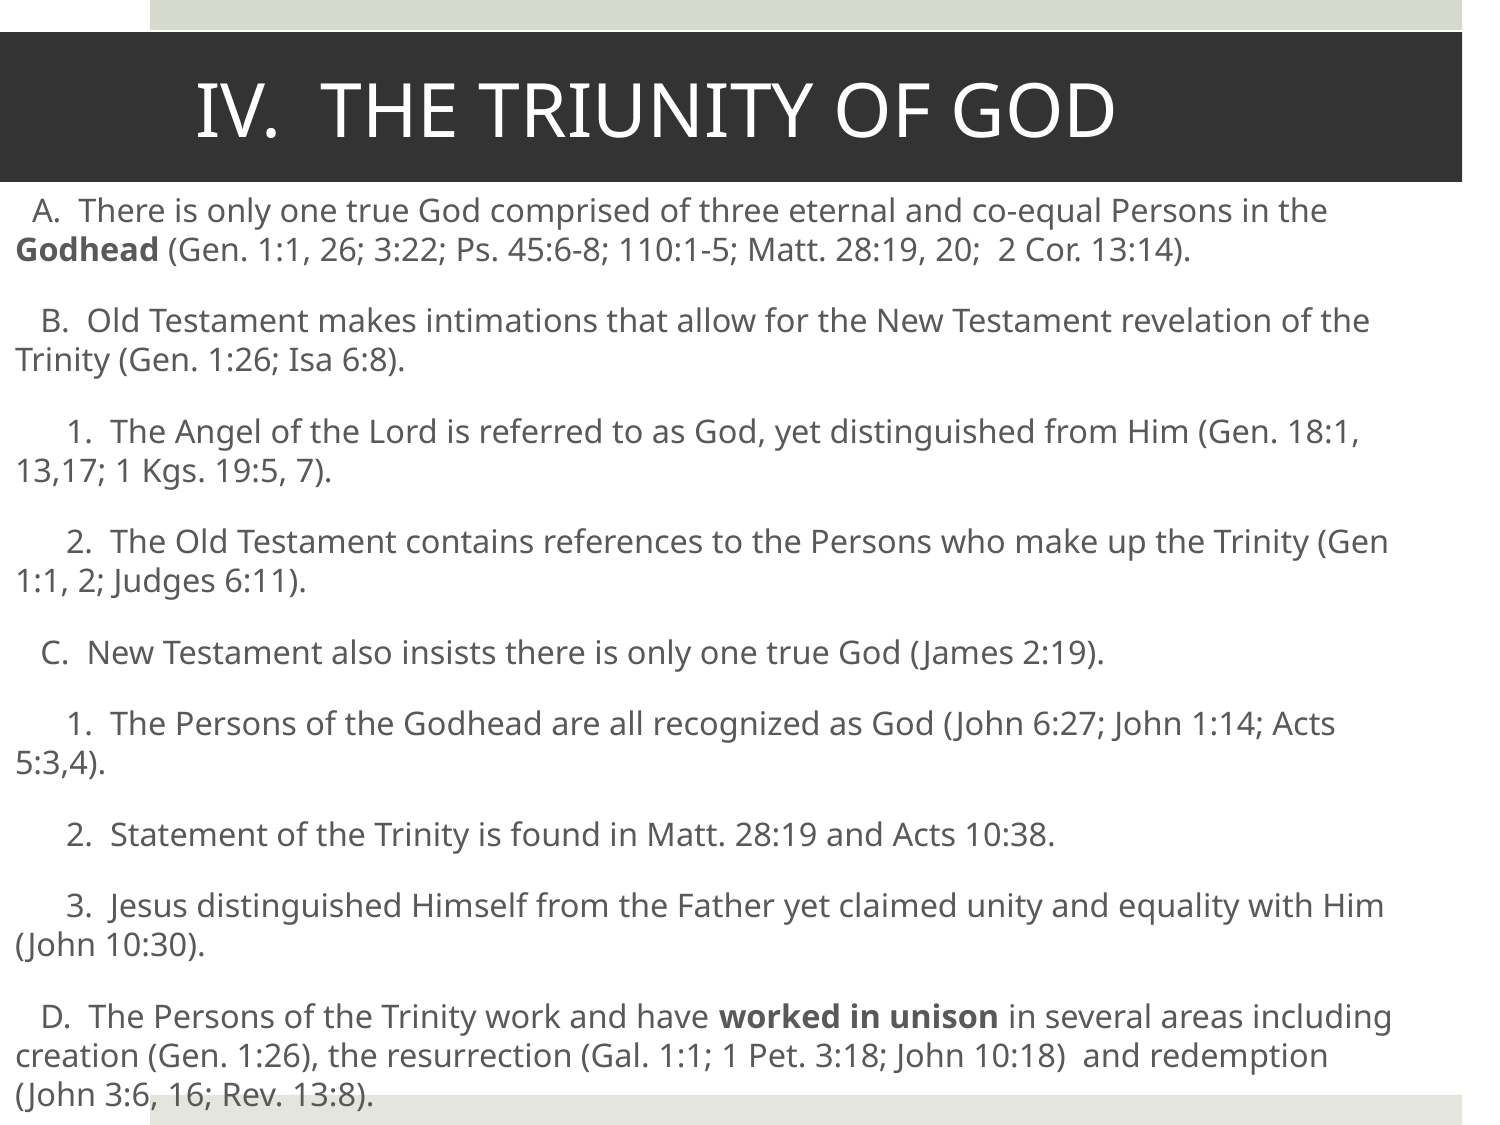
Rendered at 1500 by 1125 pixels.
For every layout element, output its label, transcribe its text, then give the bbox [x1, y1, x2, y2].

title IV. THE TRIUNITY OF GOD [0, 32, 1463, 182]
list A. There is only one true God comprised of three eternal and co-equal Persons in the Godhead (Gen. 1:1, 26; 3:22; Ps. 45:6-8; 110:1-5; Matt. 28:19, 20; 2 Cor. 13:14). B. Old Testament makes intimations that allow for the New Testament revelation of the Trinity (Gen. 1:26; Isa 6:8). 1. The Angel of the Lord is referred to as God, yet distinguished from Him (Gen. 18:1, 13,17; 1 Kgs. 19:5, 7). 2. The Old Testament contains references to the Persons who make up the Trinity (Gen 1:1, 2; Judges 6:11). C. New Testament also insists there is only one true God (James 2:19). 1. The Persons of the Godhead are all recognized as God (John 6:27; John 1:14; Acts 5:3,4). 2. Statement of the Trinity is found in Matt. 28:19 and Acts 10:38. 3. Jesus distinguished Himself from the Father yet claimed unity and equality with Him (John 10:30). D. The Persons of the Trinity work and have worked in unison in several areas including creation (Gen. 1:26), the resurrection (Gal. 1:1; 1 Pet. 3:18; John 10:18) and redemption (John 3:6, 16; Rev. 13:8). [0, 182, 1432, 1125]
